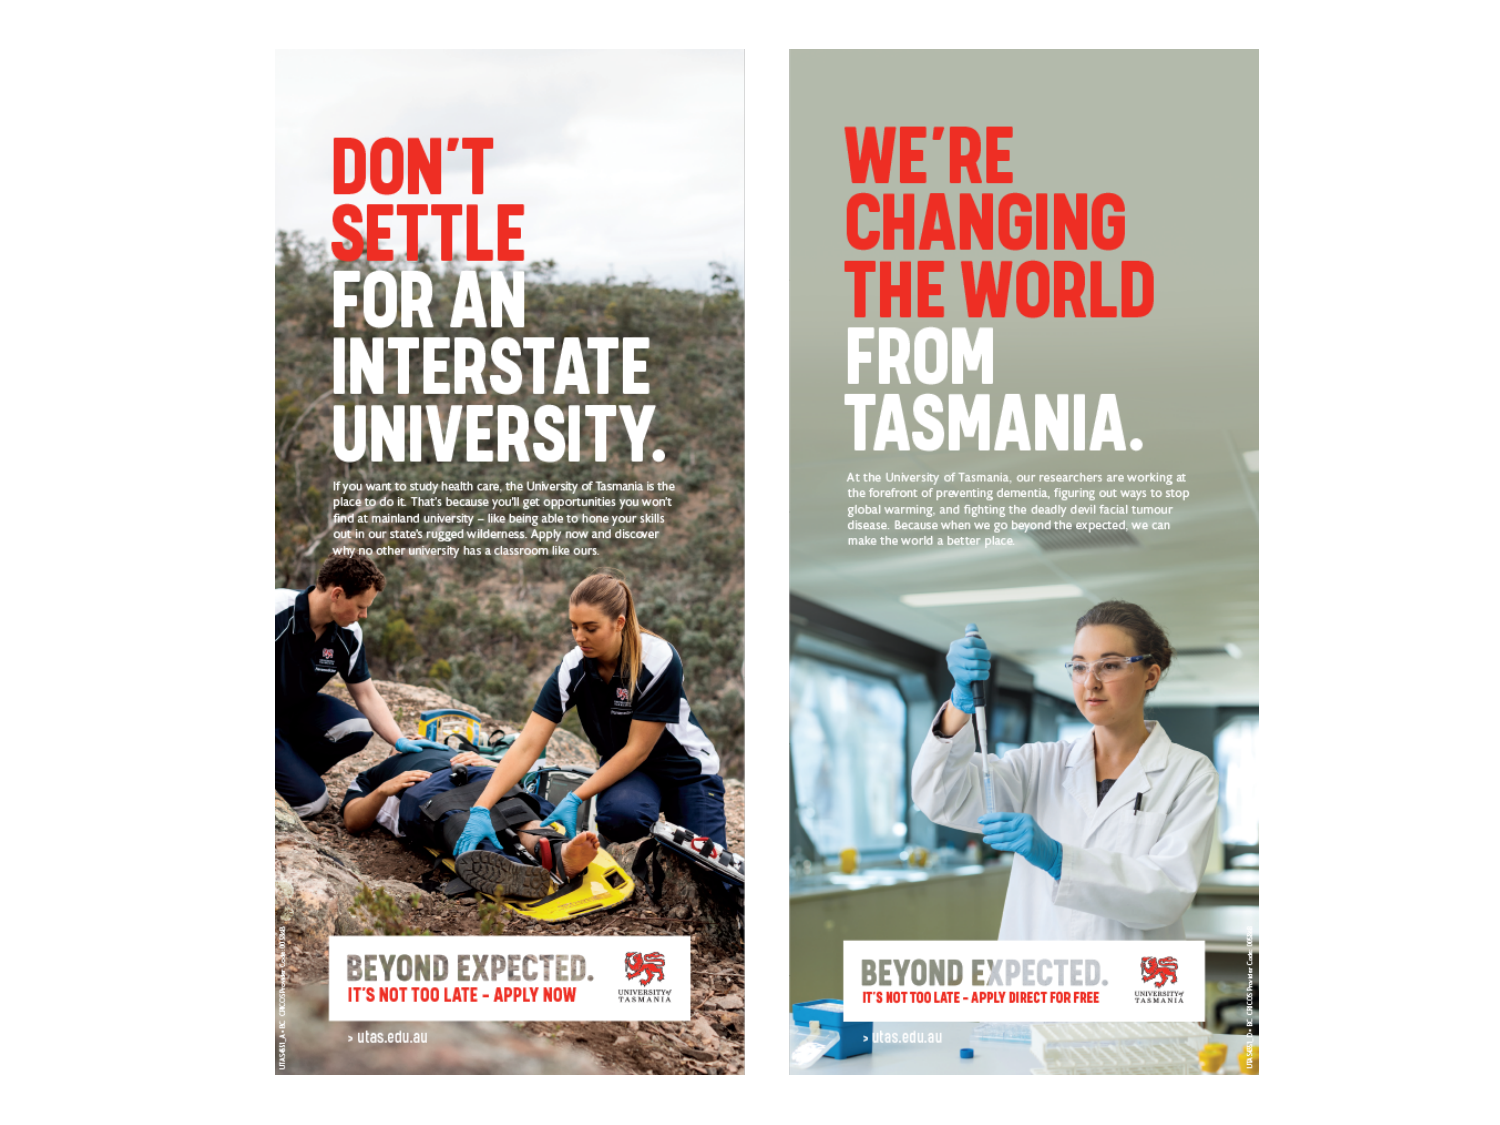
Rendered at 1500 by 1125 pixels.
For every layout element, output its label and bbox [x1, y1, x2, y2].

picture [274, 49, 1260, 1076]
